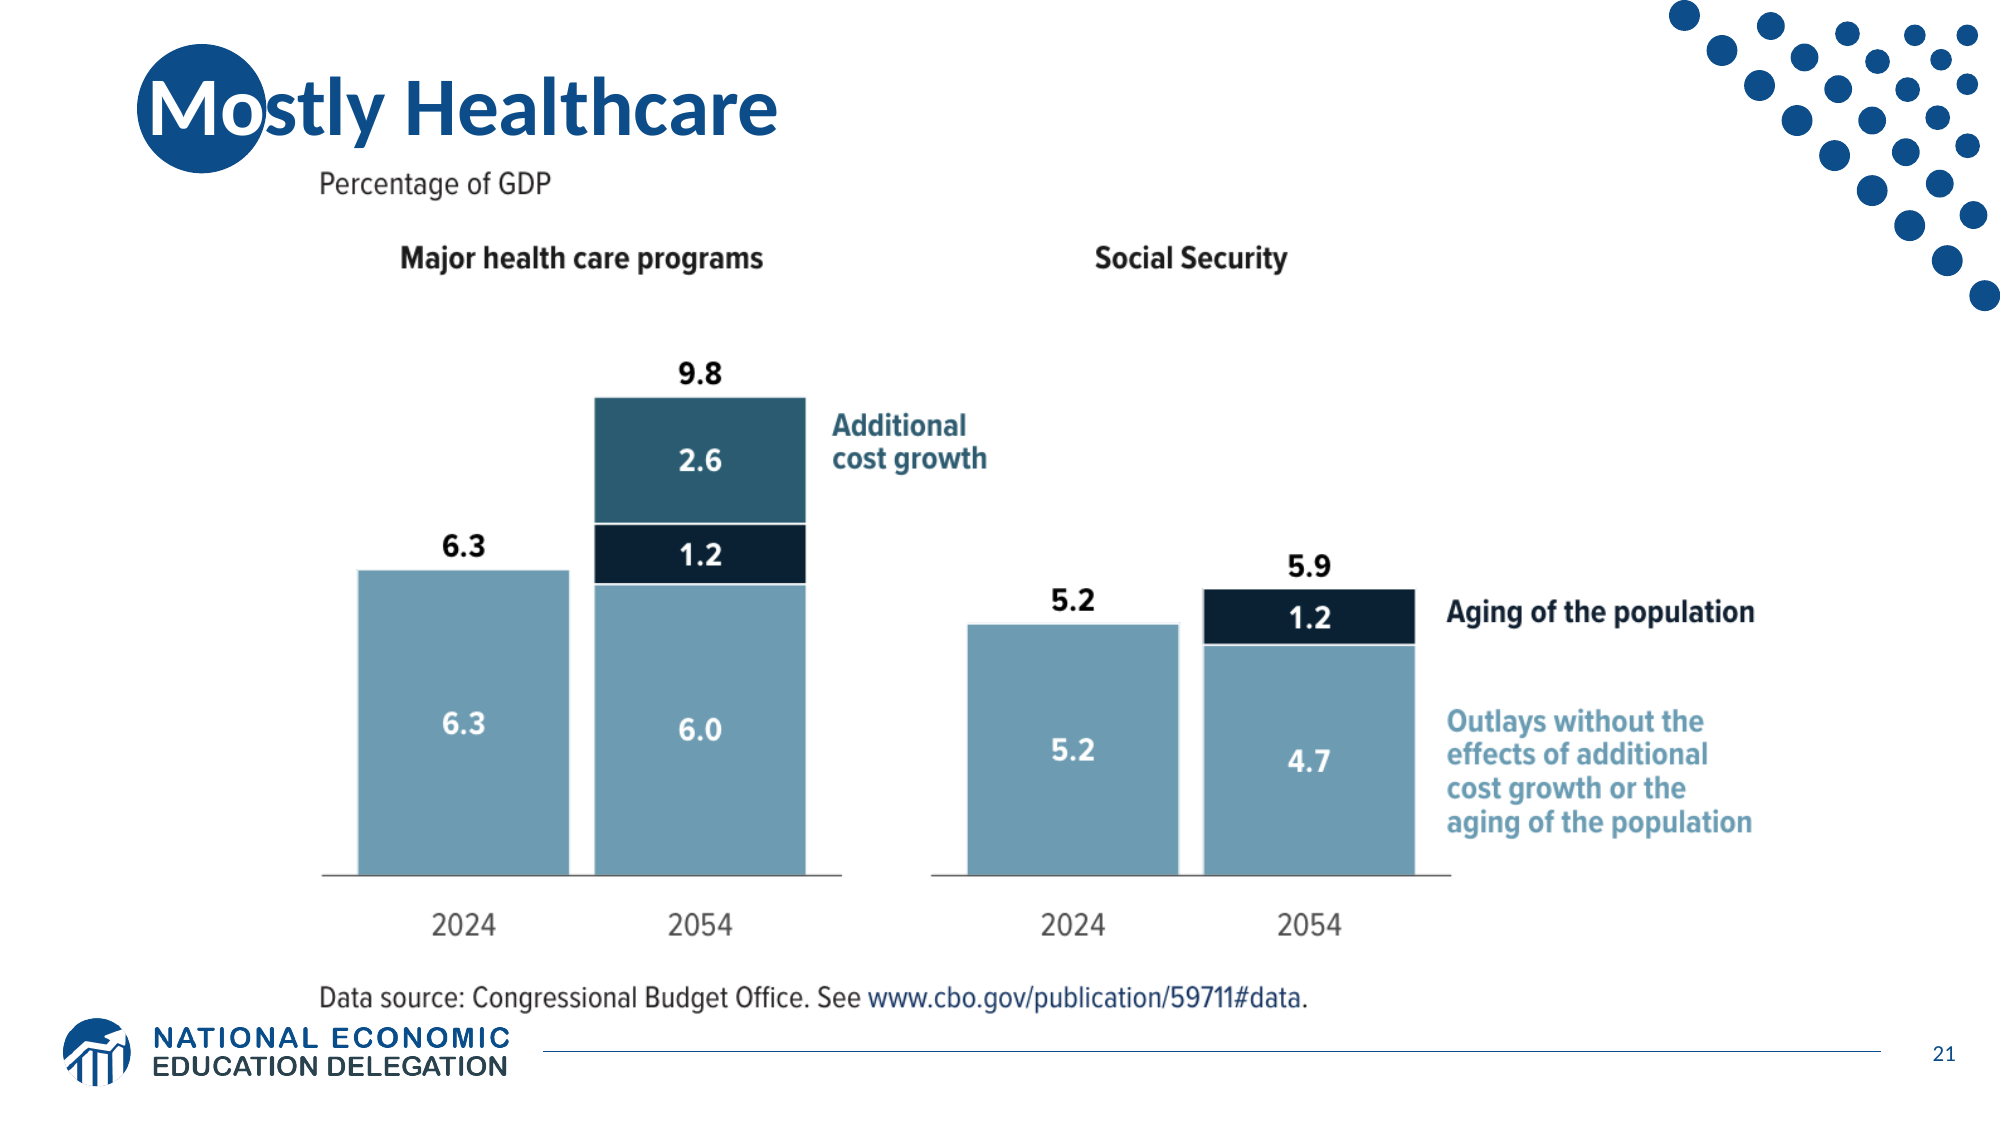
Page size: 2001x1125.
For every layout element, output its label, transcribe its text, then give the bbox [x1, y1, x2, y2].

slide_number 21 [1521, 1022, 1972, 1082]
title Mostly Healthcare [132, 0, 1858, 218]
picture [55, 1013, 520, 1091]
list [306, 159, 1791, 1015]
